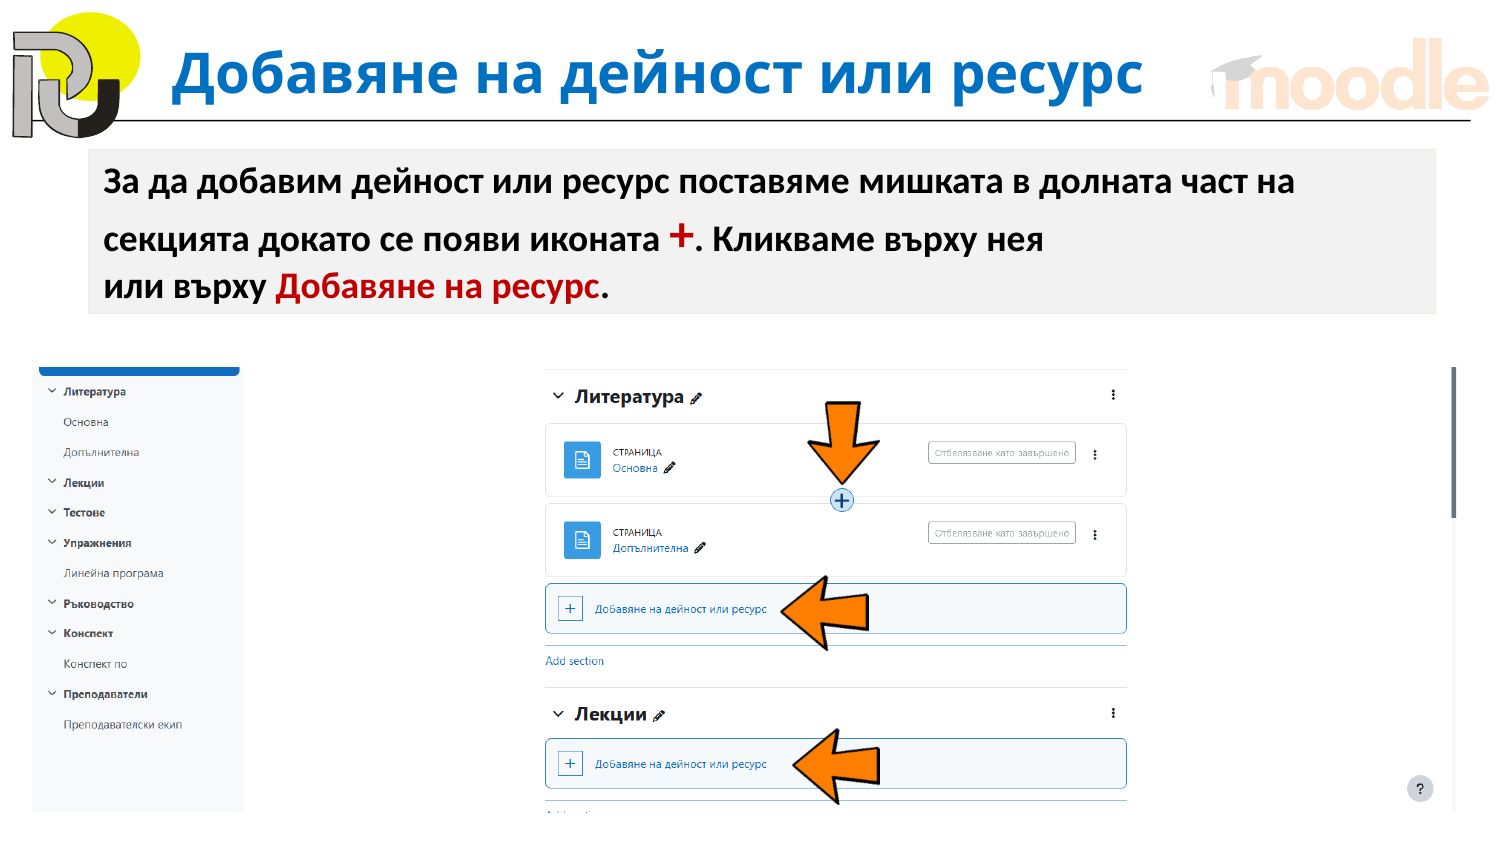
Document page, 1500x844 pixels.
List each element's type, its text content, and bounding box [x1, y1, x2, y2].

picture [1210, 38, 1489, 111]
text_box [31, 367, 1457, 813]
text_box За да добавим дейност или ресурс поставяме мишката в долната част на секцията докато се появи иконата +. Кликваме върху нея или върху Добавяне на ресурс. [88, 149, 1436, 314]
text_box Добавяне на дейност или ресурс [157, 30, 1489, 137]
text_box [11, 11, 142, 140]
